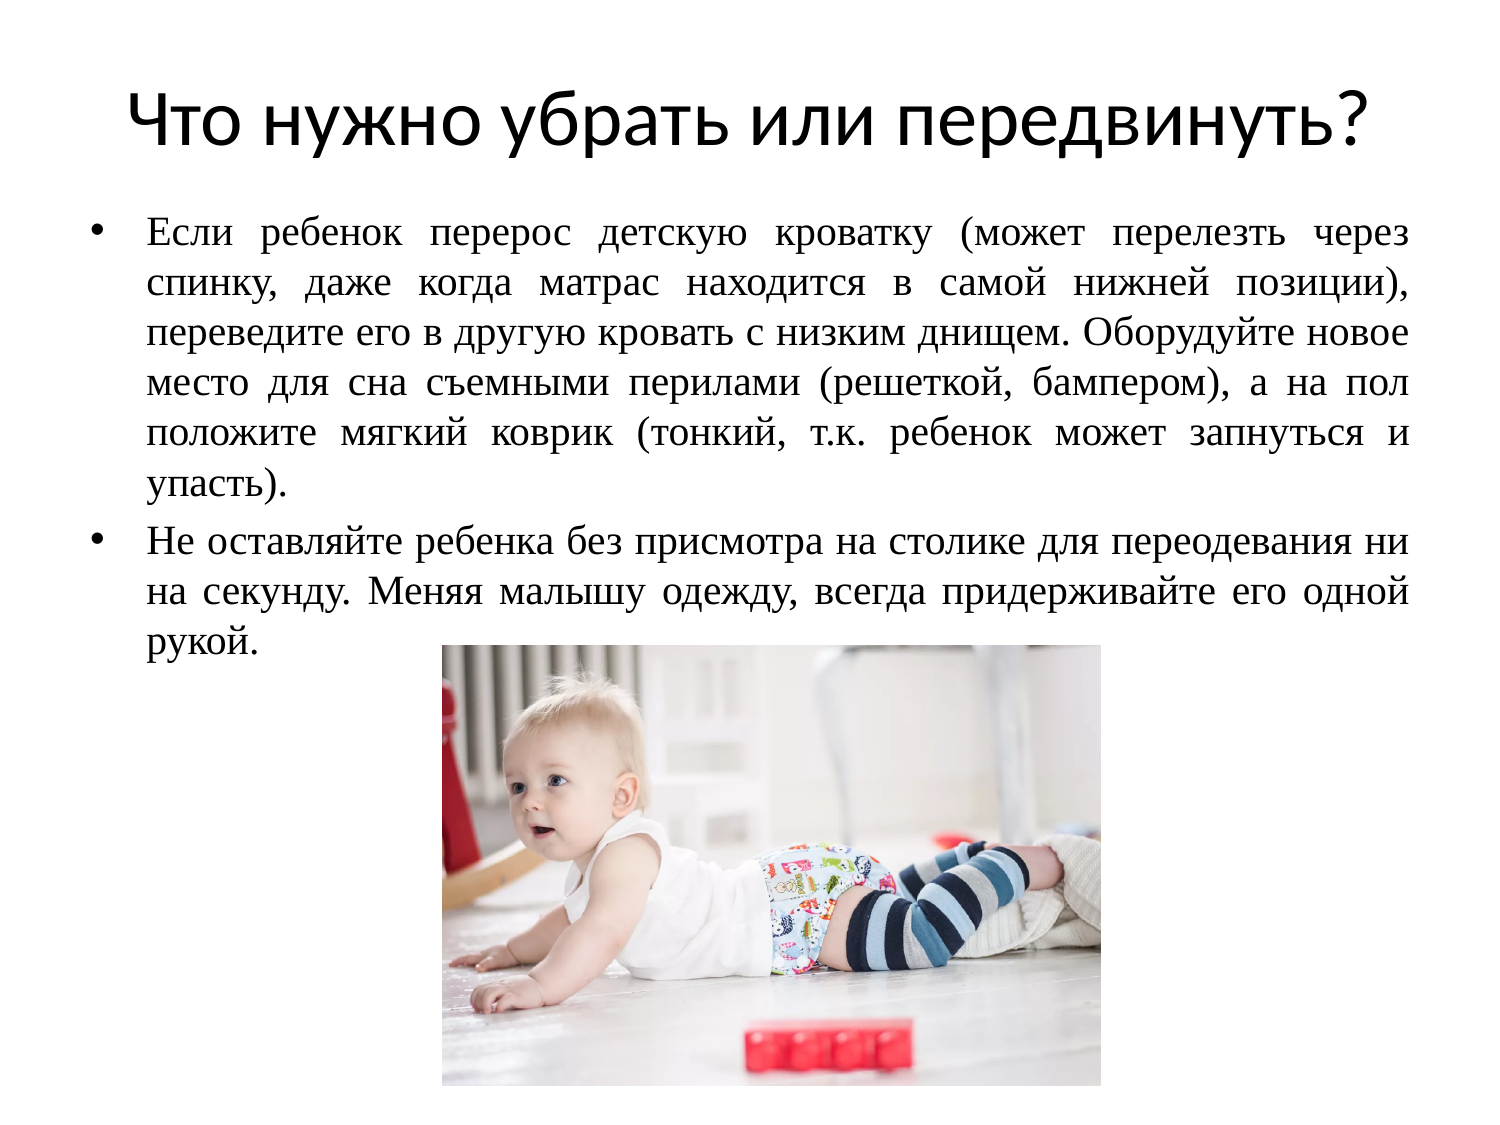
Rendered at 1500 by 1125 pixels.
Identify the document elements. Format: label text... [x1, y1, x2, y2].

list Если ребенок перерос детскую кроватку (может перелезть через спинку, даже когда матрас находится в самой нижней позиции), переведите его в другую кровать с низким днищем. Оборудуйте новое место для сна съемными перилами (решеткой, бампером), а на пол положите мягкий коврик (тонкий, т.к. ребенок может запнуться и упасть). Не оставляйте ребенка без присмотра на столике для переодевания ни на секунду. Меняя малышу одежду, всегда придерживайте его одной рукой. [75, 196, 1425, 939]
picture [442, 644, 1101, 1087]
title Что нужно убрать или передвинуть? [75, 19, 1425, 196]
